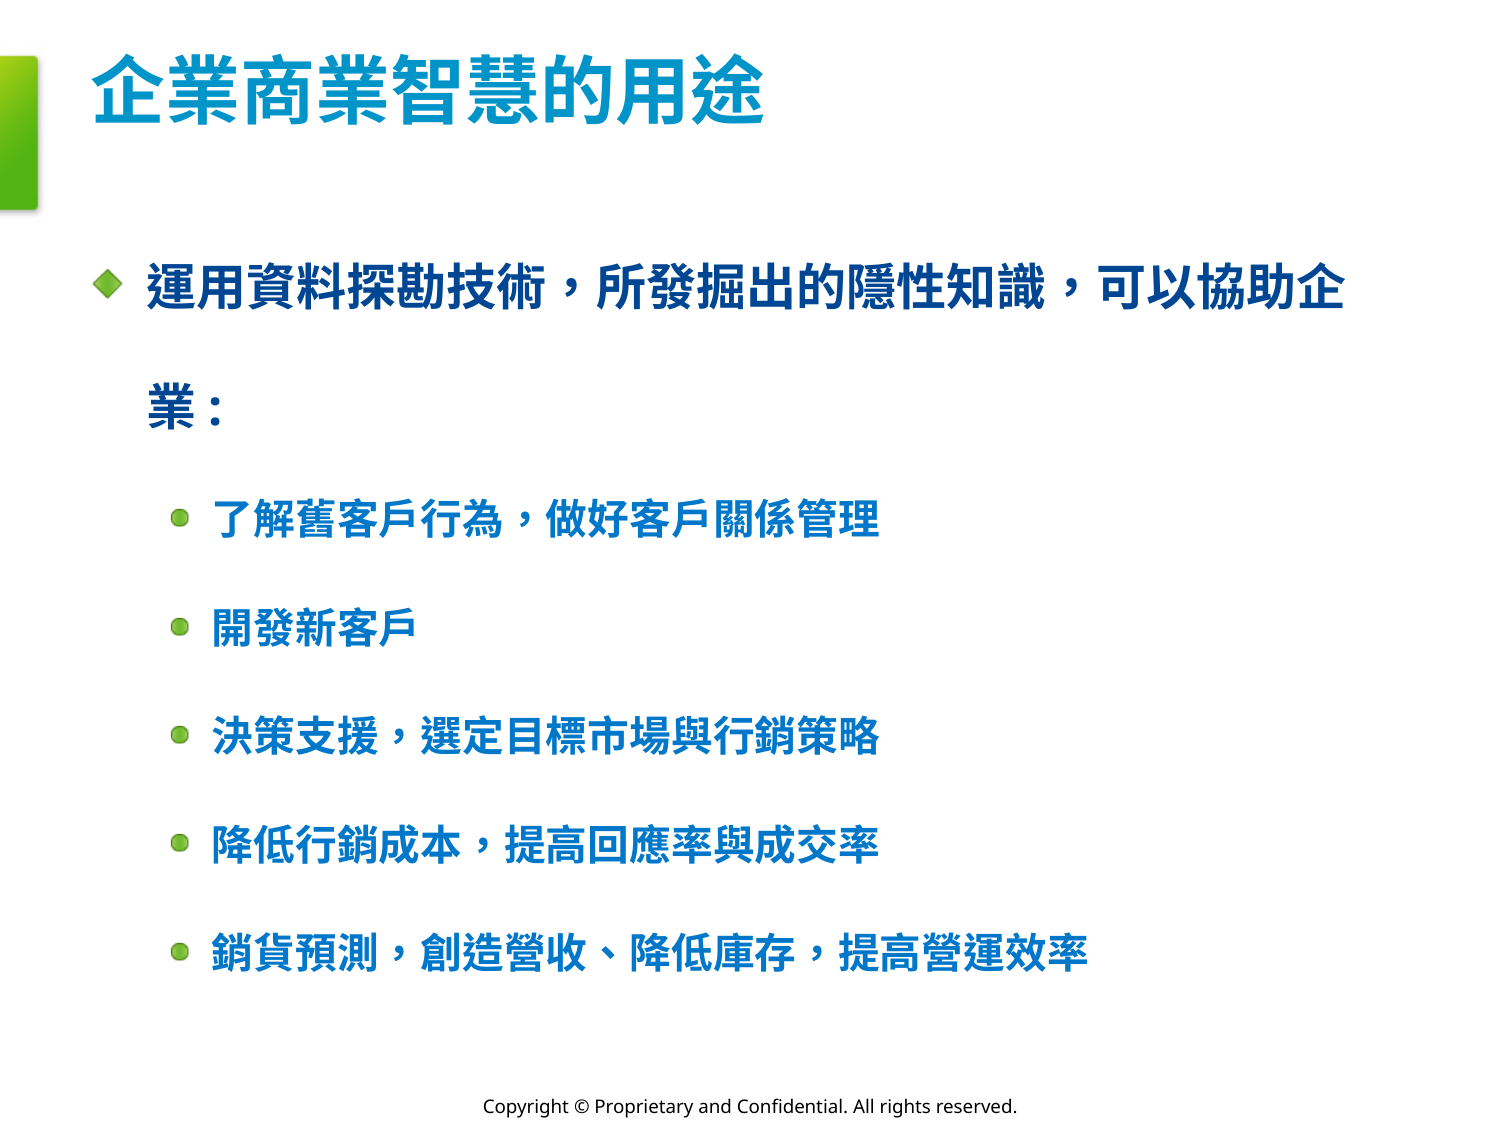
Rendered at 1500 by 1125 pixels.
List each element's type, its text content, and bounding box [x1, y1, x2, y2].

picture [0, 0, 1500, 1004]
list 運用資料探勘技術，所發掘出的隱性知識，可以協助企業: 了解舊客戶行為，做好客戶關係管理 開發新客戶 決策支援，選定目標市場與行銷策略 降低行銷成本，提高回應率與成交率 銷貨預測，創造營收、降低庫存，提高營運效率 [74, 187, 1426, 931]
title 企業商業智慧的用途 [75, 0, 1425, 183]
